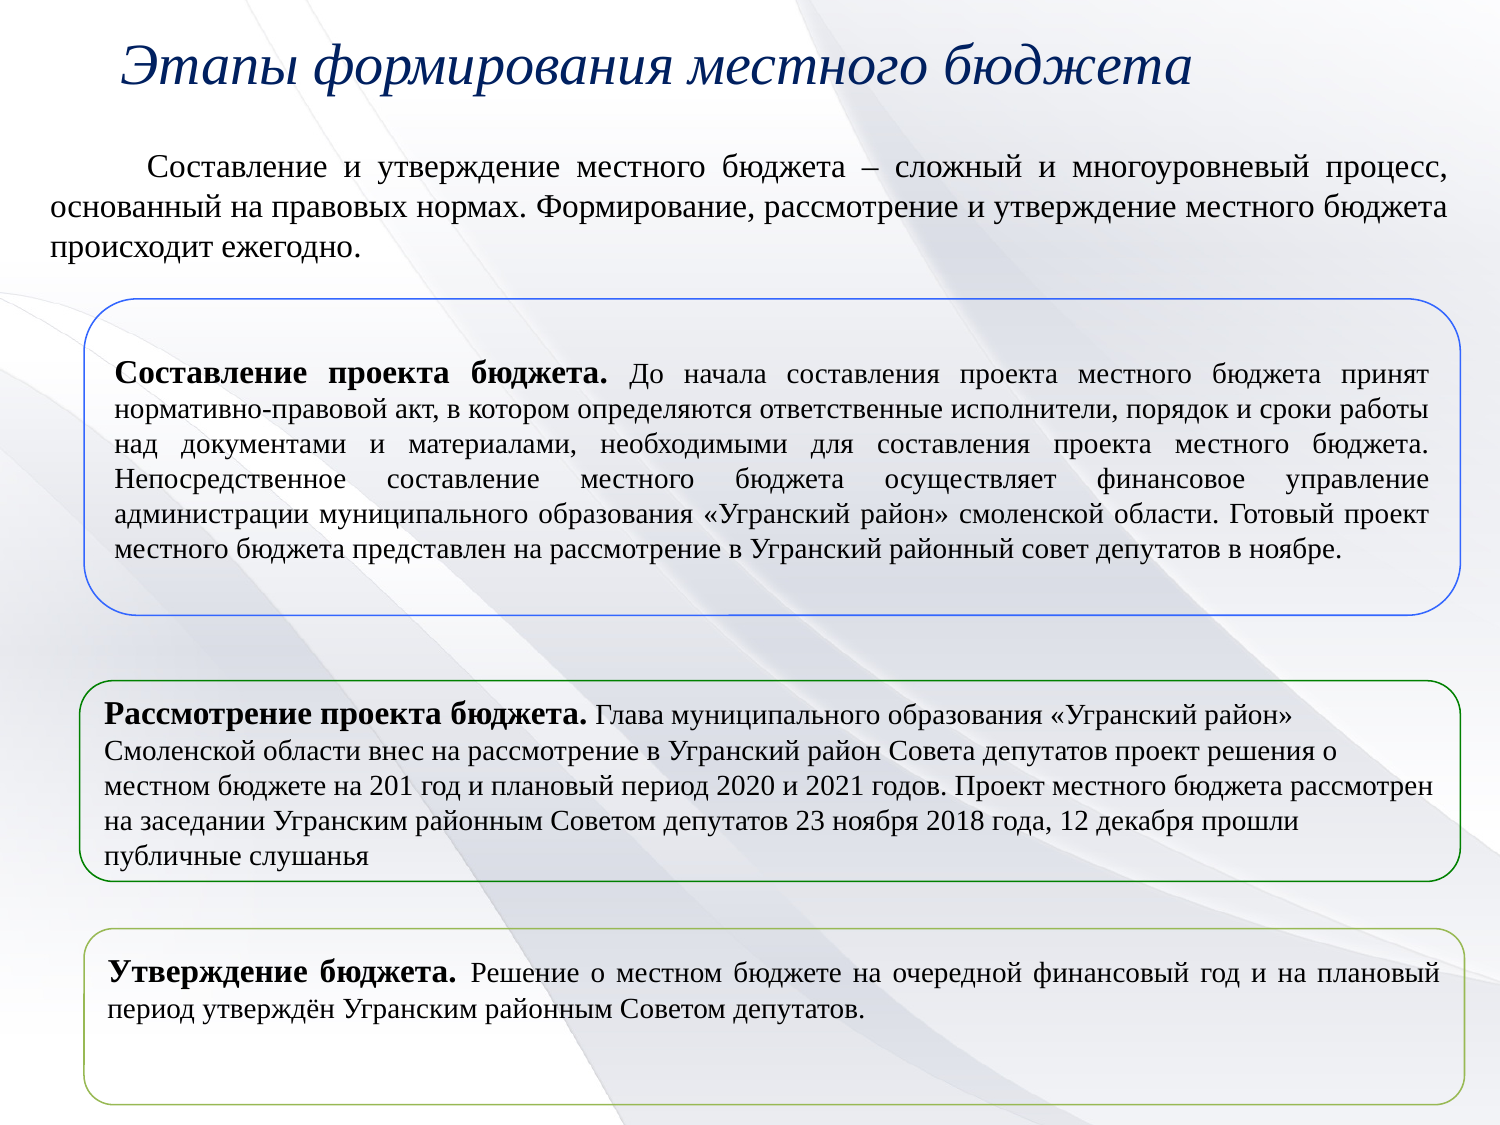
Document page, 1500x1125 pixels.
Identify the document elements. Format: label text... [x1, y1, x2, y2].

text_box Этапы формирования местного бюджета [105, 19, 1395, 104]
picture [0, 0, 1500, 1125]
text_box Составление проекта бюджета. До начала составления проекта местного бюджета принят нормативно-правовой акт, в котором определяются ответственные исполнители, порядок и сроки работы над документами и материалами, необходимыми для составления проекта местного бюджета. Непосредственное составление местного бюджета осуществляет финансовое управление администрации муниципального образования «Угранский район» смоленской области. Готовый проект местного бюджета представлен на рассмотрение в Угранский районный совет депутатов в ноябре. [84, 298, 1461, 616]
text_box Рассмотрение проекта бюджета. Глава муниципального образования «Угранский район» Смоленской области внес на рассмотрение в Угранский район Совета депутатов проект решения о местном бюджете на 201 год и плановый период 2020 и 2021 годов. Проект местного бюджета рассмотрен на заседании Угранским районным Советом депутатов 23 ноября 2018 года, 12 декабря прошли публичные слушанья [79, 680, 1461, 882]
text_box Составление и утверждение местного бюджета – сложный и многоуровневый процесс, основанный на правовых нормах. Формирование, рассмотрение и утверждение местного бюджета происходит ежегодно. [34, 136, 1466, 280]
text_box Утверждение бюджета. Решение о местном бюджете на очередной финансовый год и на плановый период утверждён Угранским районным Советом депутатов. [83, 928, 1465, 1105]
